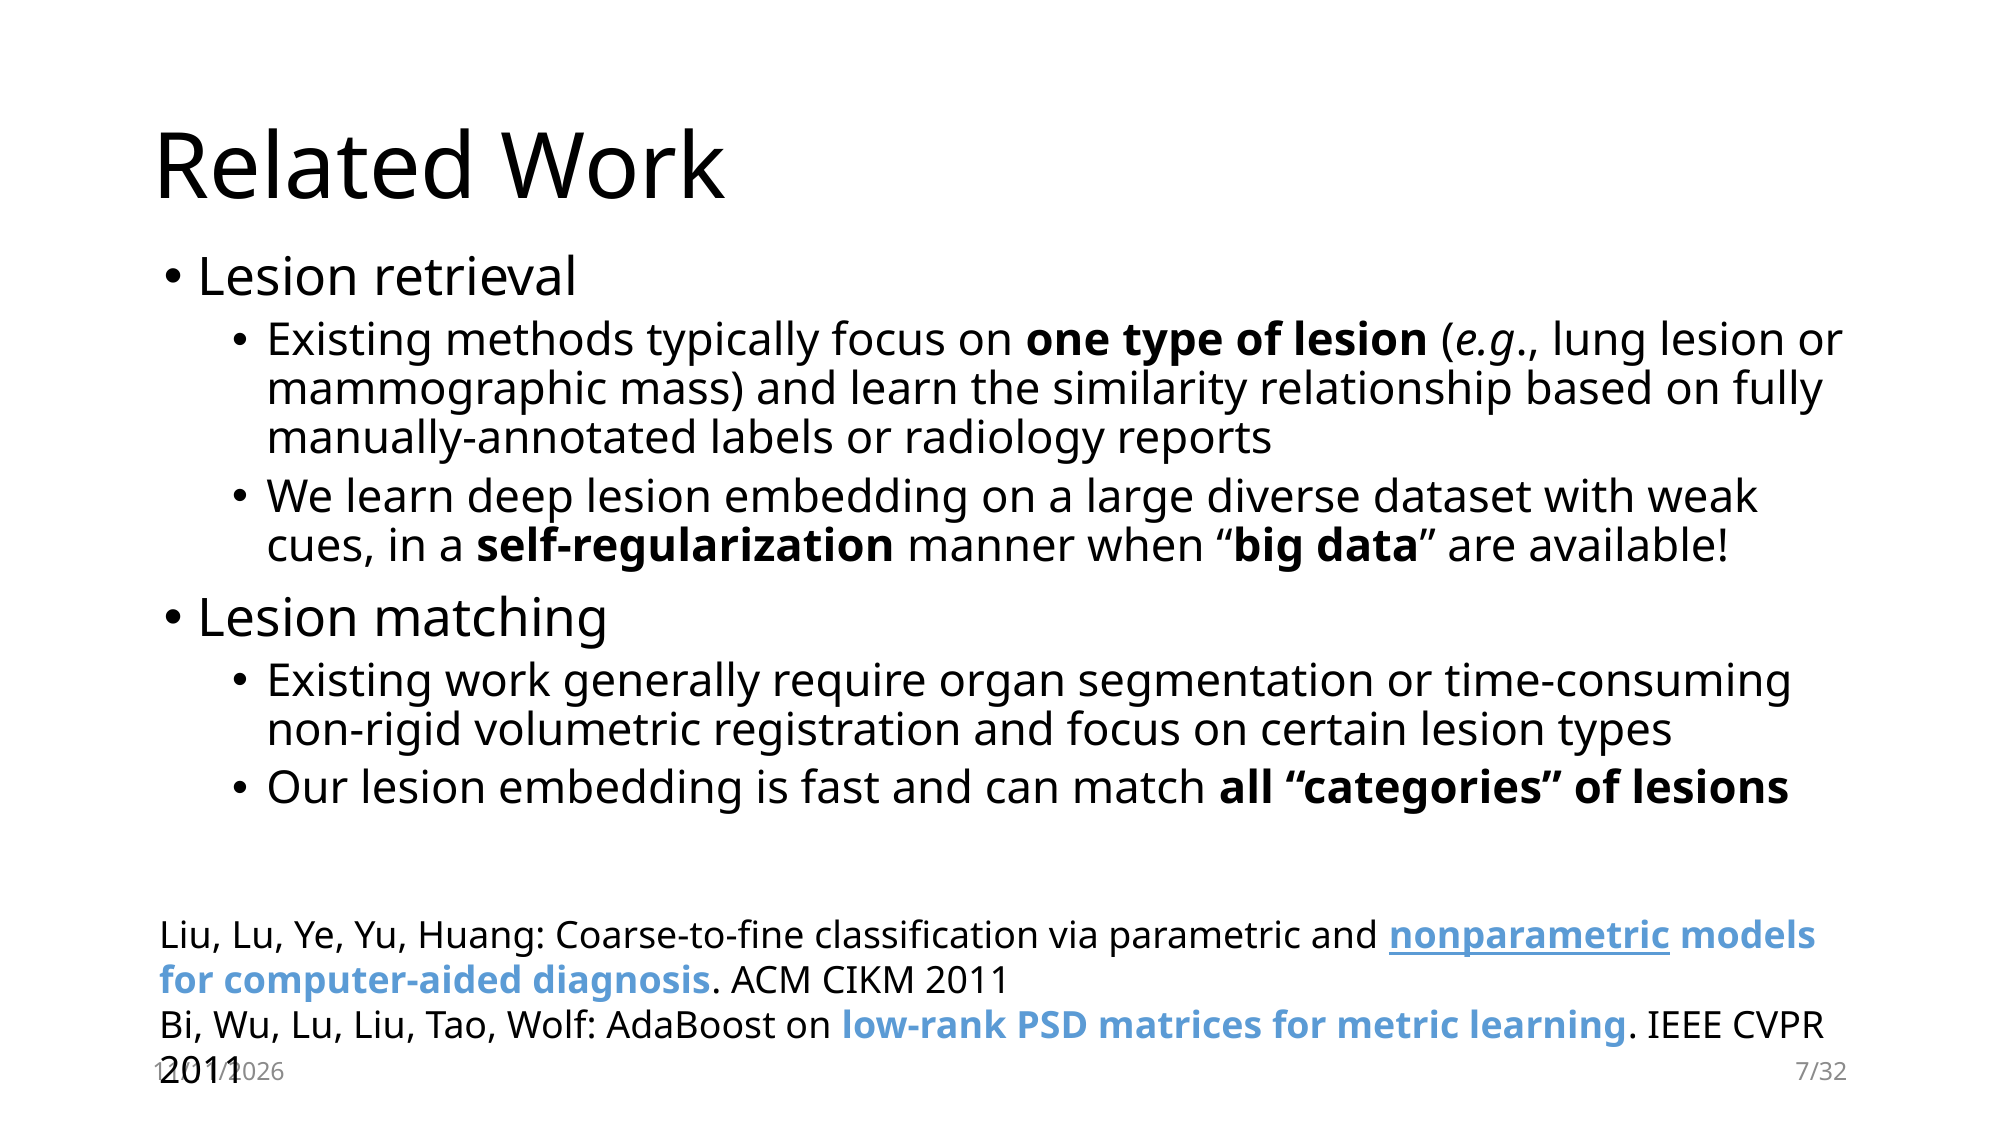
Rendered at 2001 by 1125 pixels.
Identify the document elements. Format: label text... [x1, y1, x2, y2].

text_box Liu, Lu, Ye, Yu, Huang: Coarse-to-fine classification via parametric and nonparametric models for computer-aided diagnosis. ACM CIKM 2011 Bi, Wu, Lu, Liu, Tao, Wolf: AdaBoost on low-rank PSD matrices for metric learning. IEEE CVPR 2011 [144, 903, 1890, 1099]
list Lesion retrieval Existing methods typically focus on one type of lesion (e.g., lung lesion or mammographic mass) and learn the similarity relationship based on fully manually-annotated labels or radiology reports We learn deep lesion embedding on a large diverse dataset with weak cues, in a self-regularization manner when “big data” are available! Lesion matching Existing work generally require organ segmentation or time-consuming non-rigid volumetric registration and focus on certain lesion types Our lesion embedding is fast and can match all “categories” of lesions [148, 242, 1874, 903]
slide_number 7 [1412, 1042, 1863, 1103]
title Related Work [137, 59, 1863, 278]
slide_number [137, 1042, 588, 1103]
